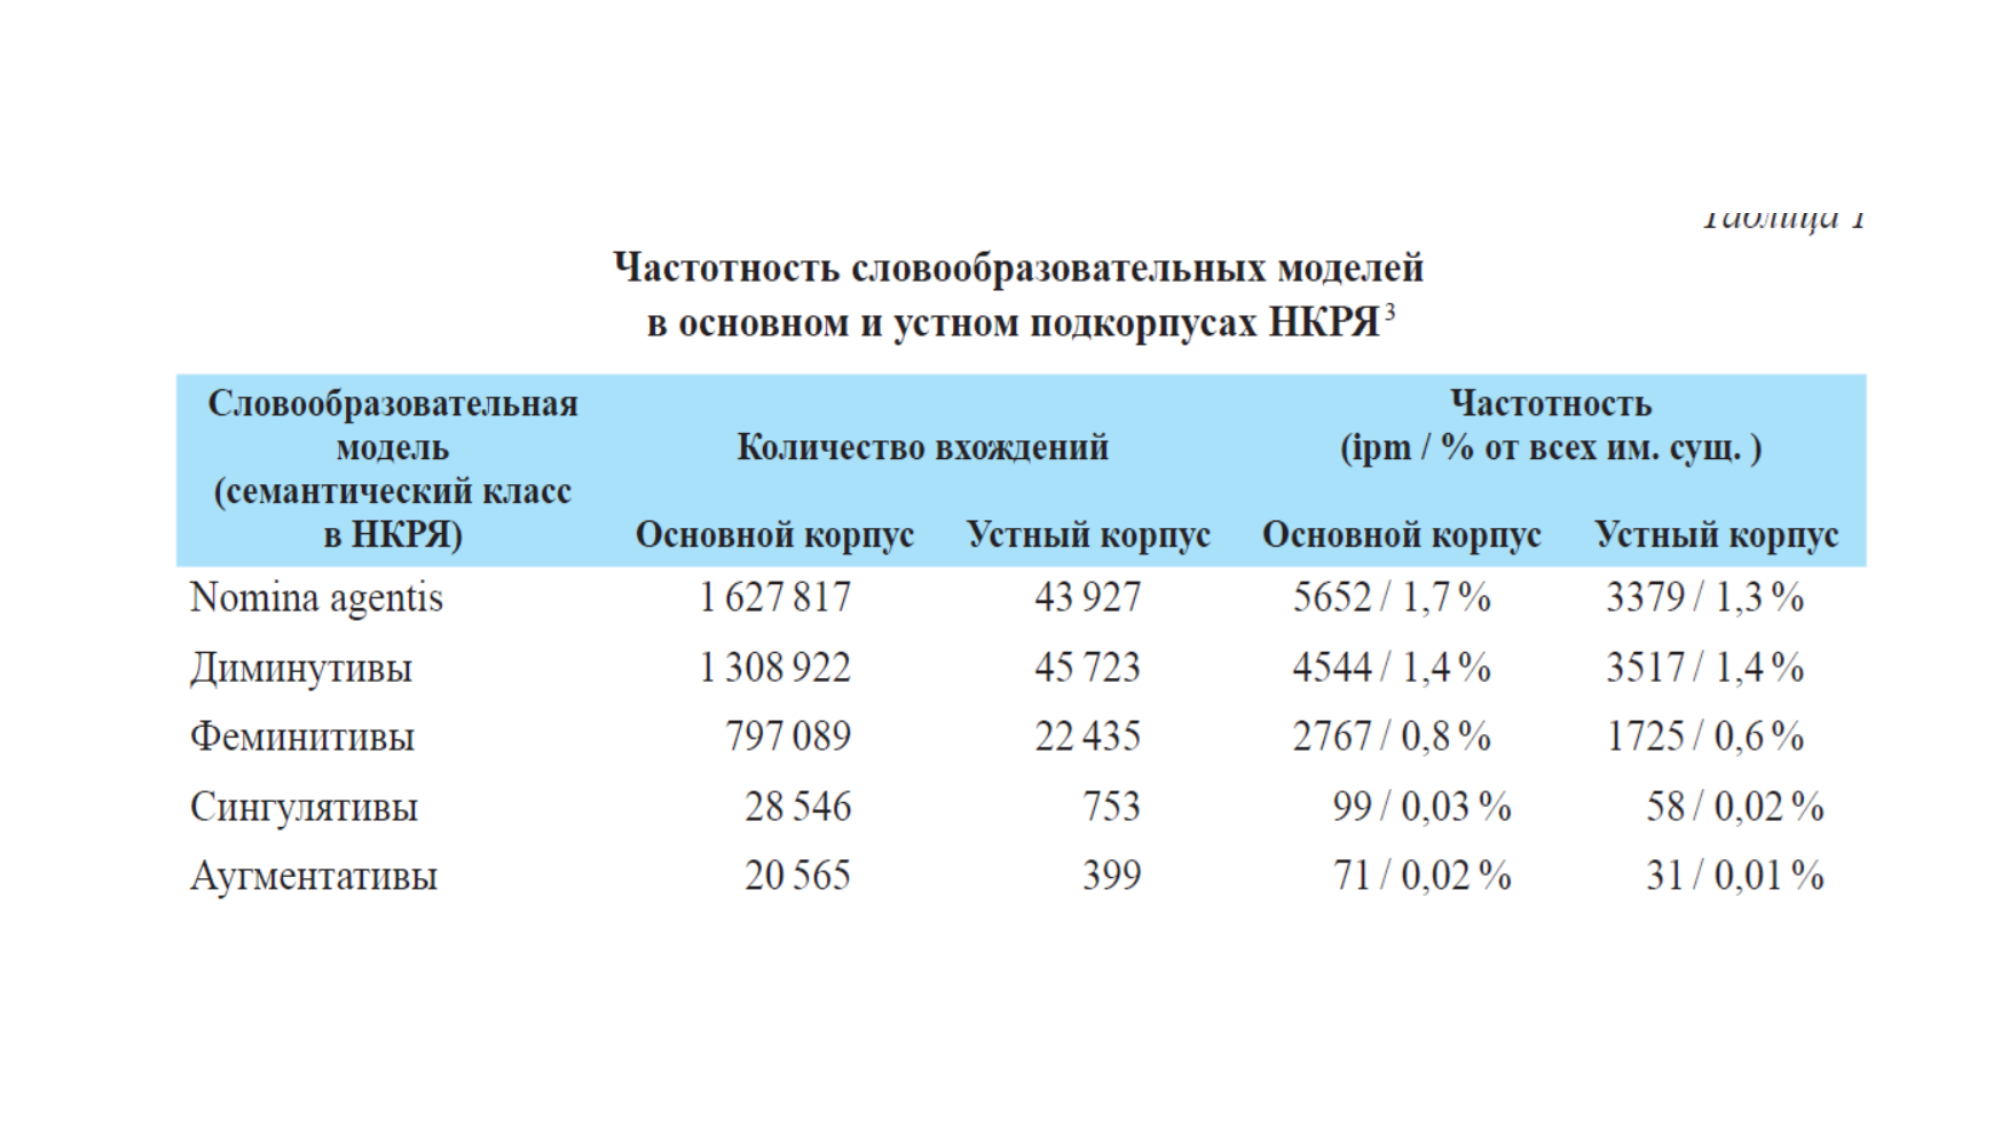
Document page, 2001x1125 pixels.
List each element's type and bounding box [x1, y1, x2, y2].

picture [117, 213, 1875, 912]
